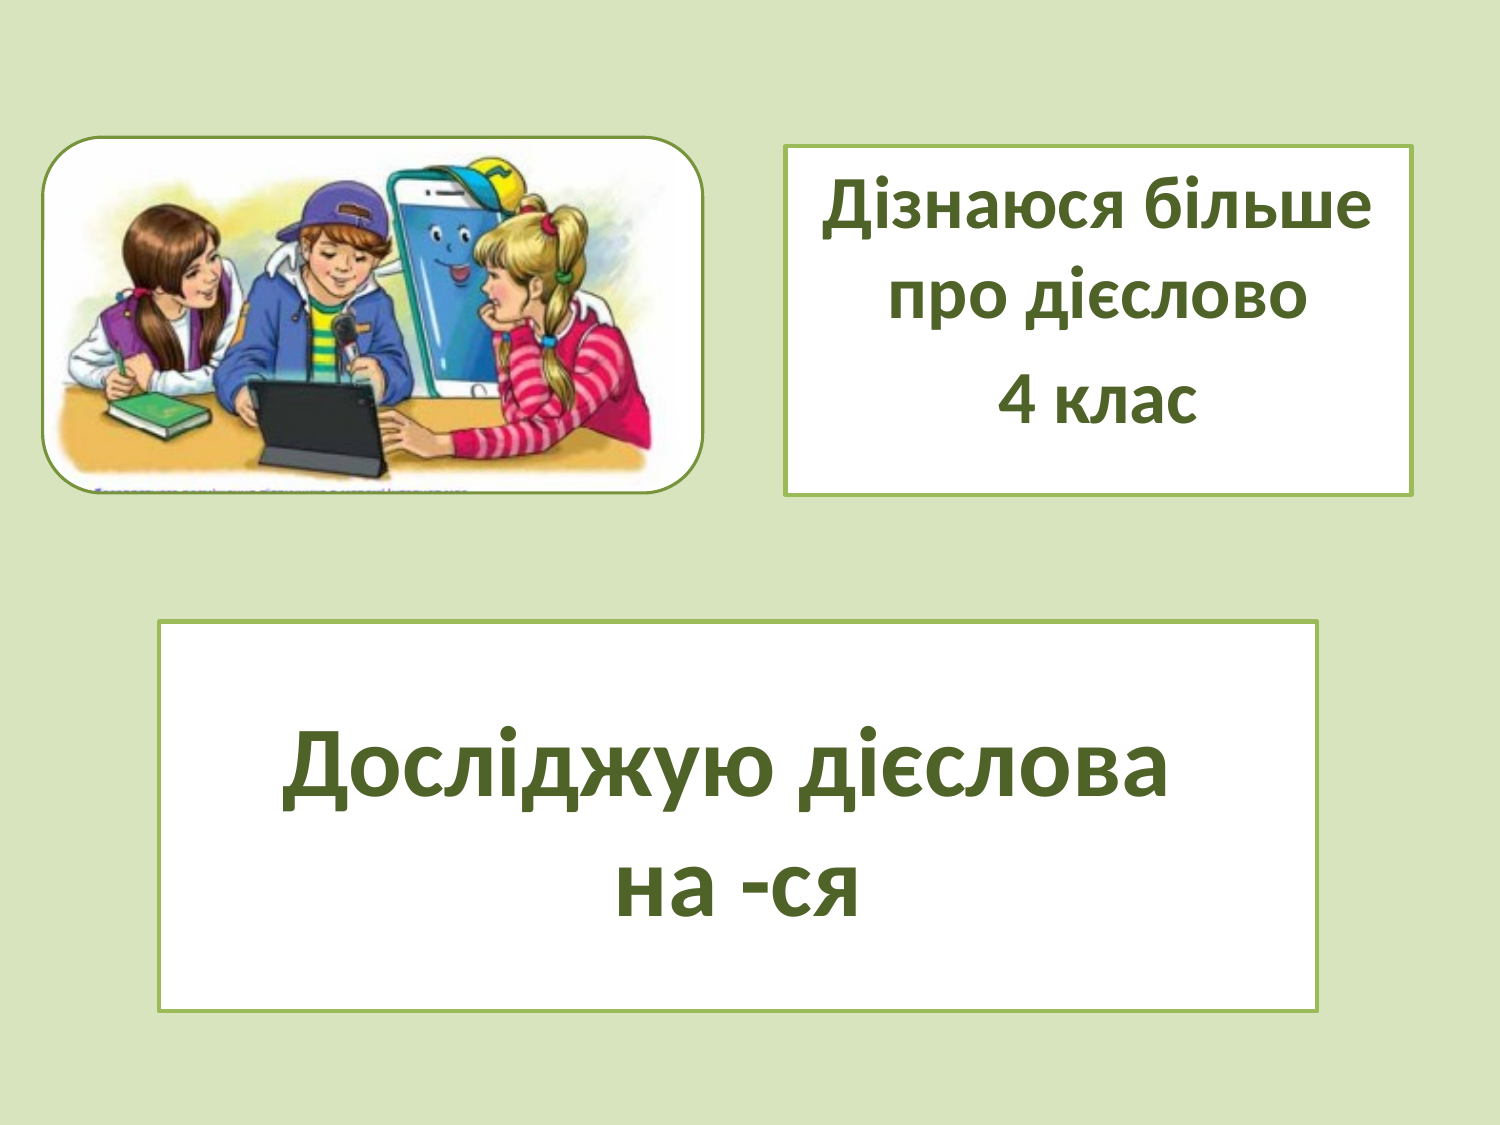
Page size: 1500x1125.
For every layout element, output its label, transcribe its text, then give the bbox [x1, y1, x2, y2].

title Досліджую дієслова на -ся [157, 619, 1319, 1013]
subtitle Дізнаюся більше про дієслово 4 клас [783, 144, 1414, 497]
picture [42, 136, 703, 494]
